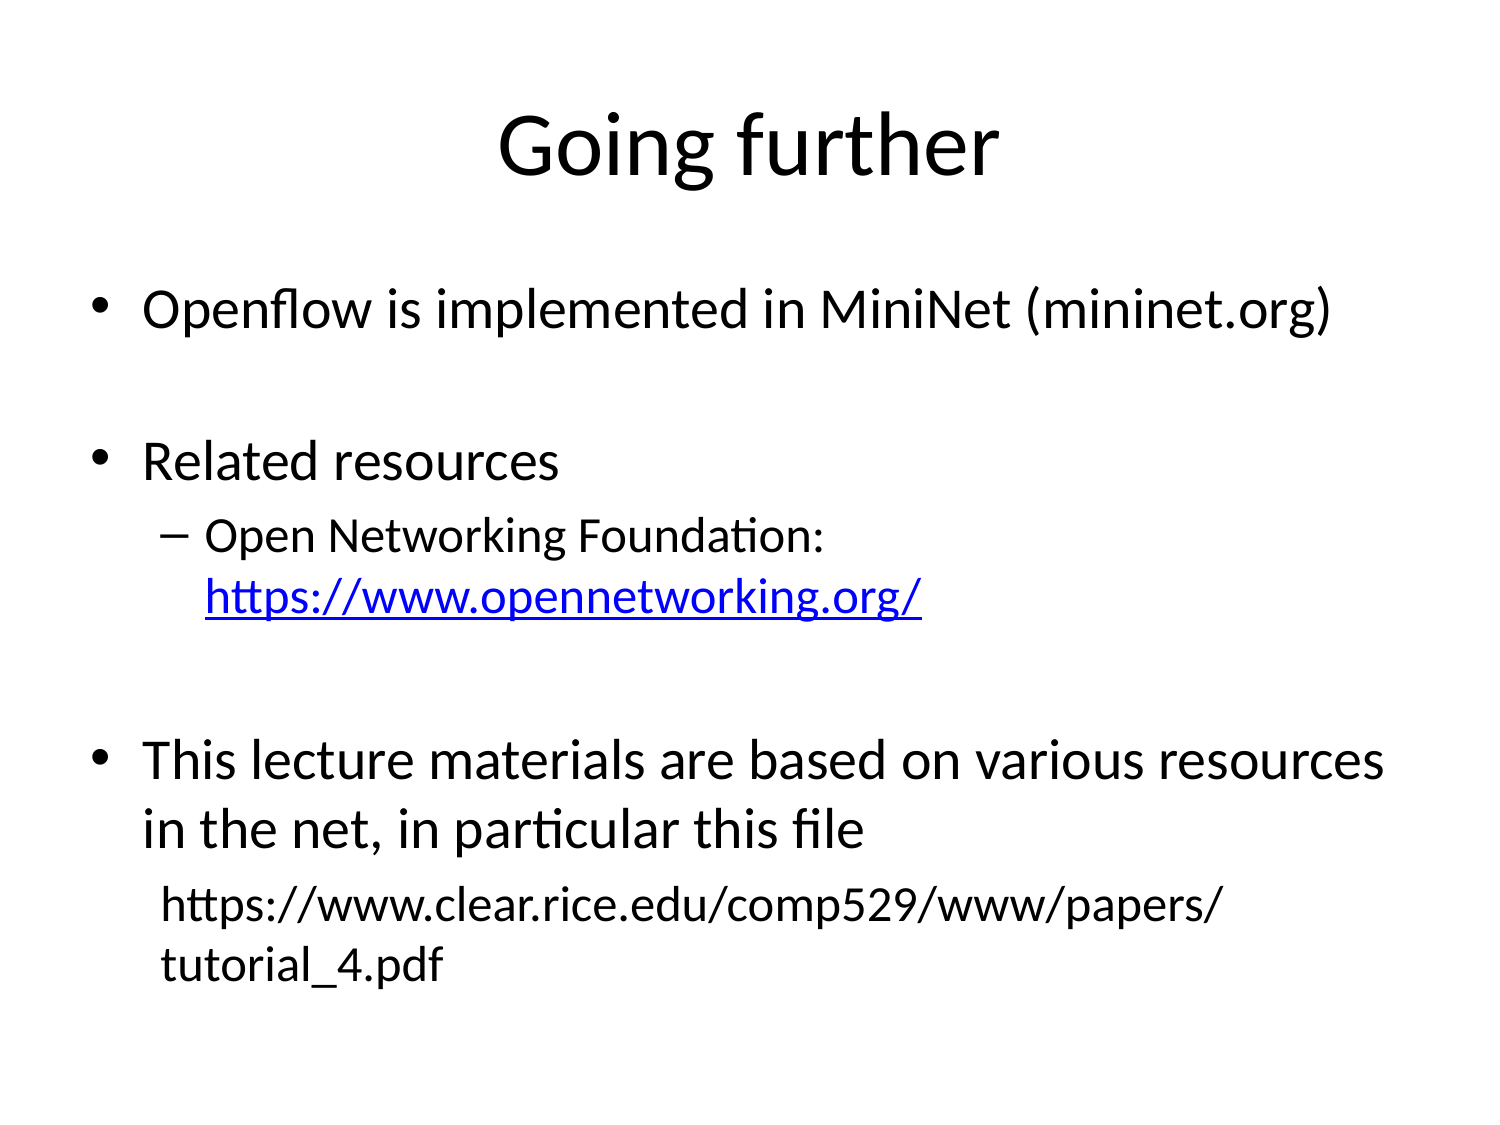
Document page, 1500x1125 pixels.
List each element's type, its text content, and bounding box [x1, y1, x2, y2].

title Going further [75, 45, 1425, 233]
list Openflow is implemented in MiniNet (mininet.org) Related resources Open Networking Foundation: https://www.opennetworking.org/ This lecture materials are based on various resources in the net, in particular this file https://www.clear.rice.edu/comp529/www/papers/tutorial_4.pdf [75, 262, 1425, 1005]
